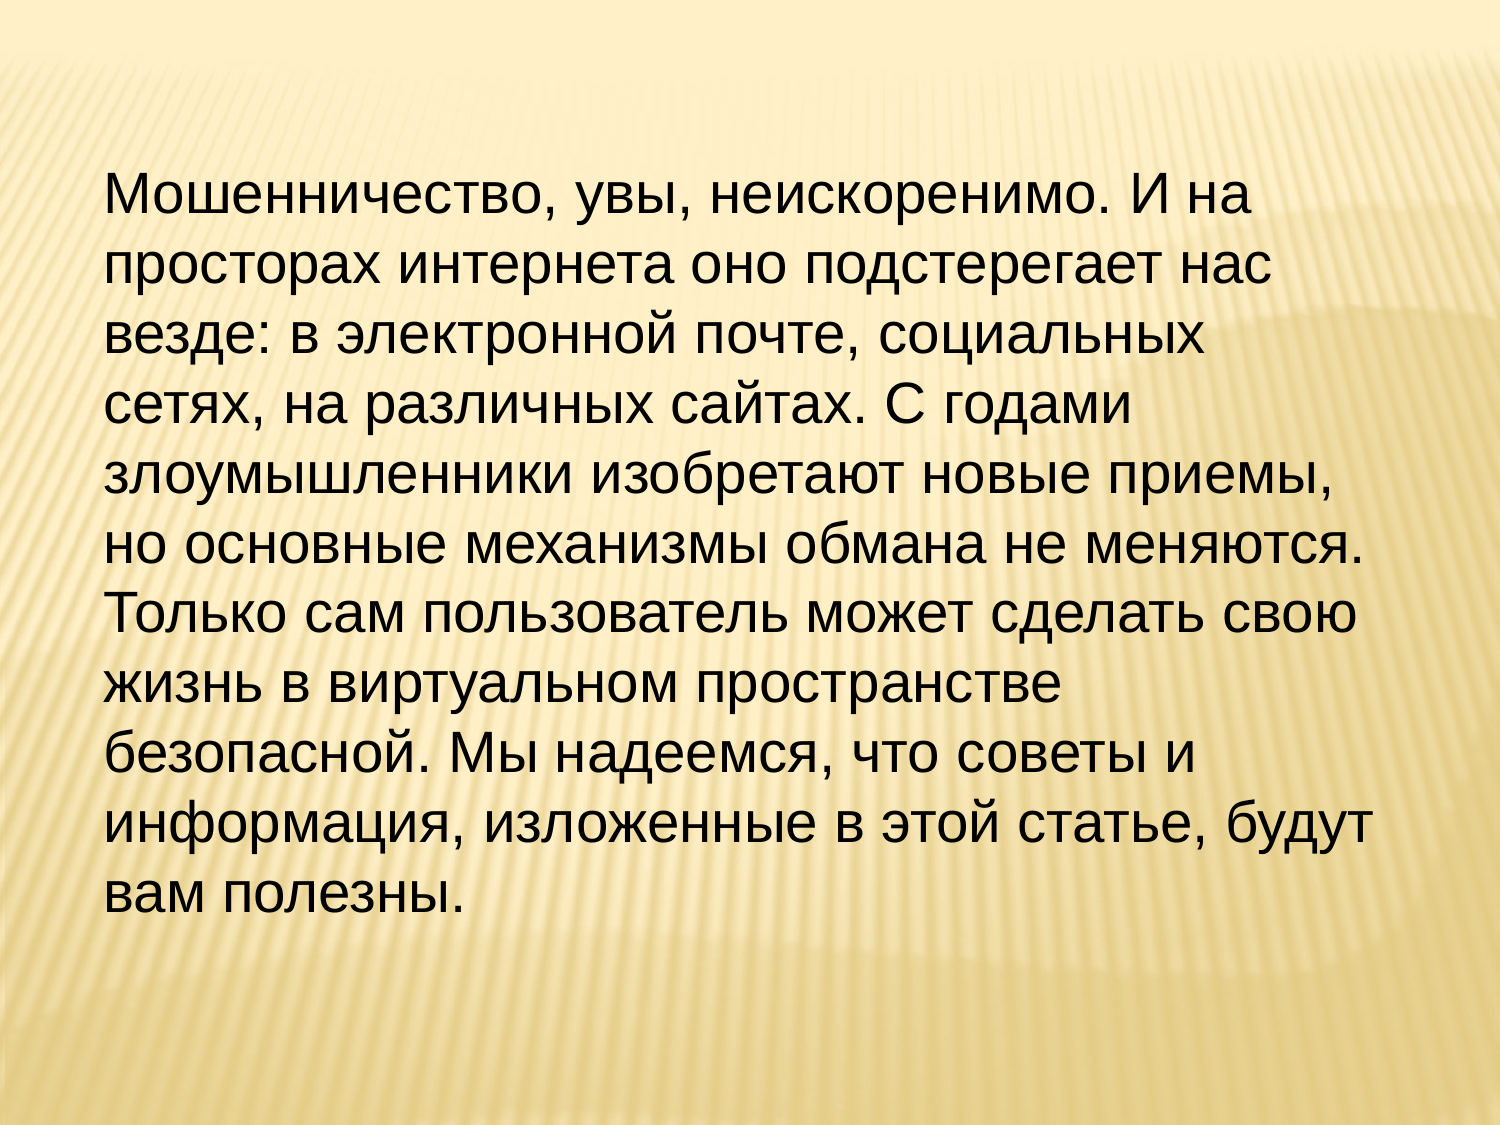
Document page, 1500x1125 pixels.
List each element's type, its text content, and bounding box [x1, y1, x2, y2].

text_box Мошенничество, увы, неискоренимо. И на просторах интернета оно подстерегает нас везде: в электронной почте, социальных сетях, на различных сайтах. С годами злоумышленники изобретают новые приемы, но основные механизмы обмана не меняются. Только сам пользователь может сделать свою жизнь в виртуальном пространстве безопасной. Мы надеемся, что советы и информация, изложенные в этой статье, будут вам полезны. [88, 147, 1400, 932]
